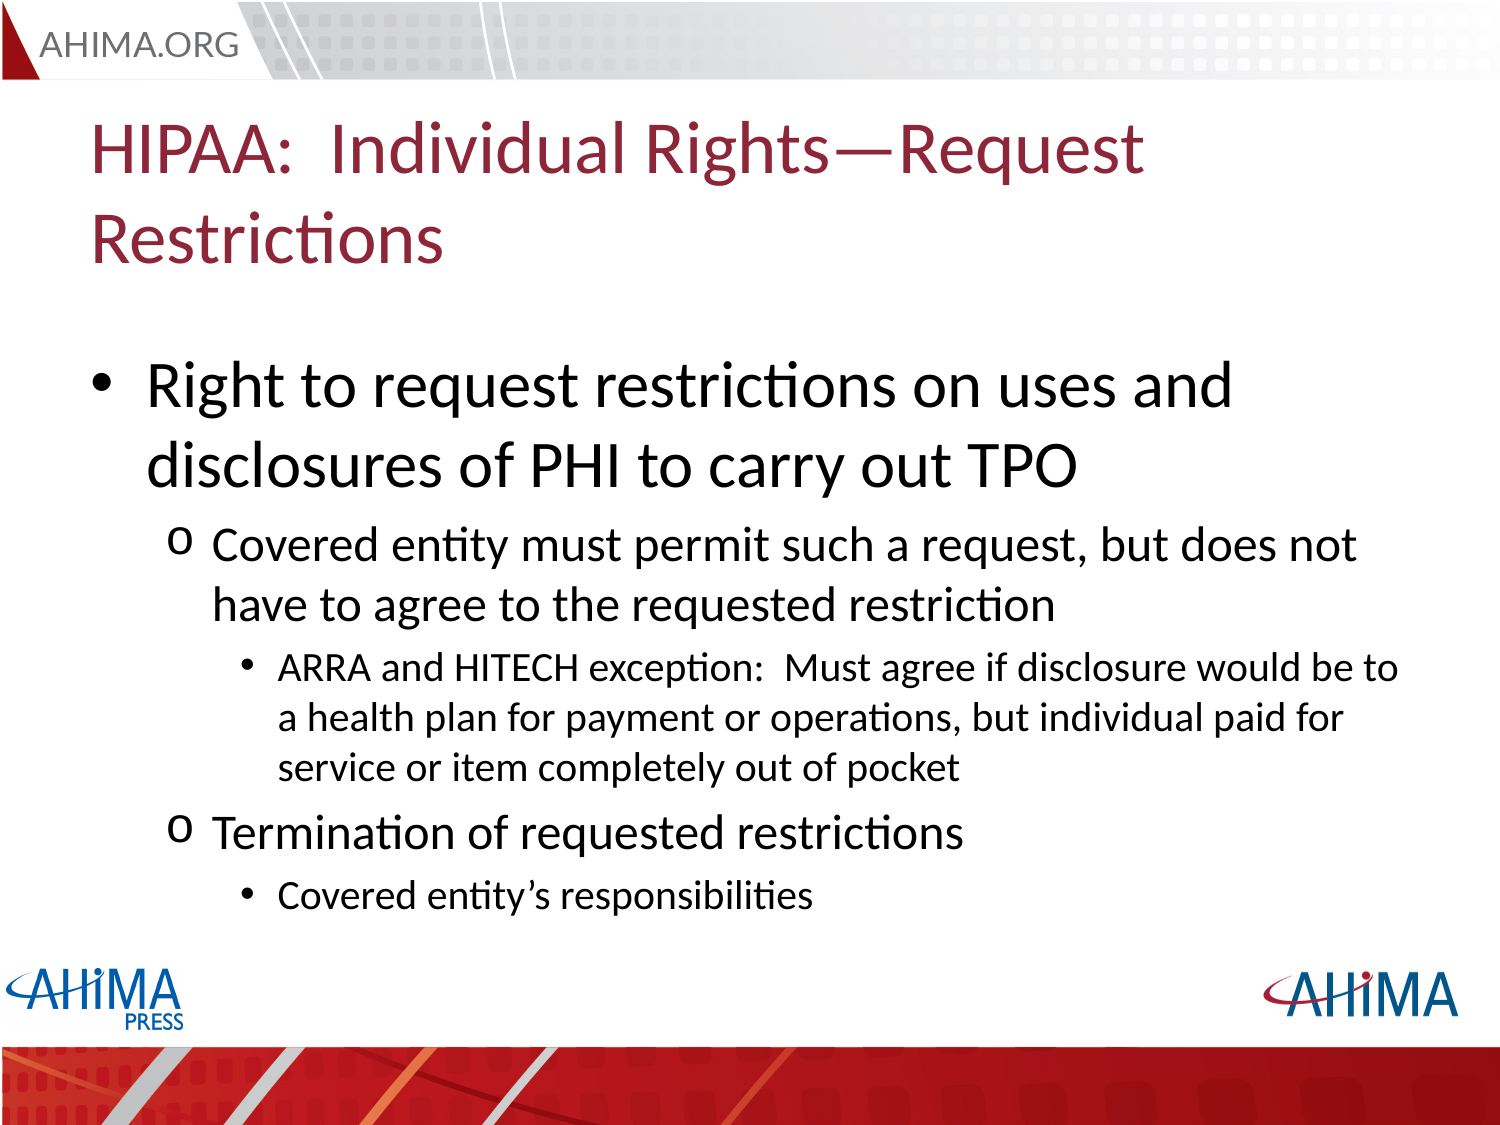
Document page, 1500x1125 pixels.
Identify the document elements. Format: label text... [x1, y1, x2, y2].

title HIPAA: Individual Rights—Request Restrictions [75, 115, 1425, 262]
picture [0, 0, 1500, 1125]
list Right to request restrictions on uses and disclosures of PHI to carry out TPO Covered entity must permit such a request, but does not have to agree to the requested restriction ARRA and HITECH exception: Must agree if disclosure would be to a health plan for payment or operations, but individual paid for service or item completely out of pocket Termination of requested restrictions Covered entity’s responsibilities [75, 333, 1425, 1005]
